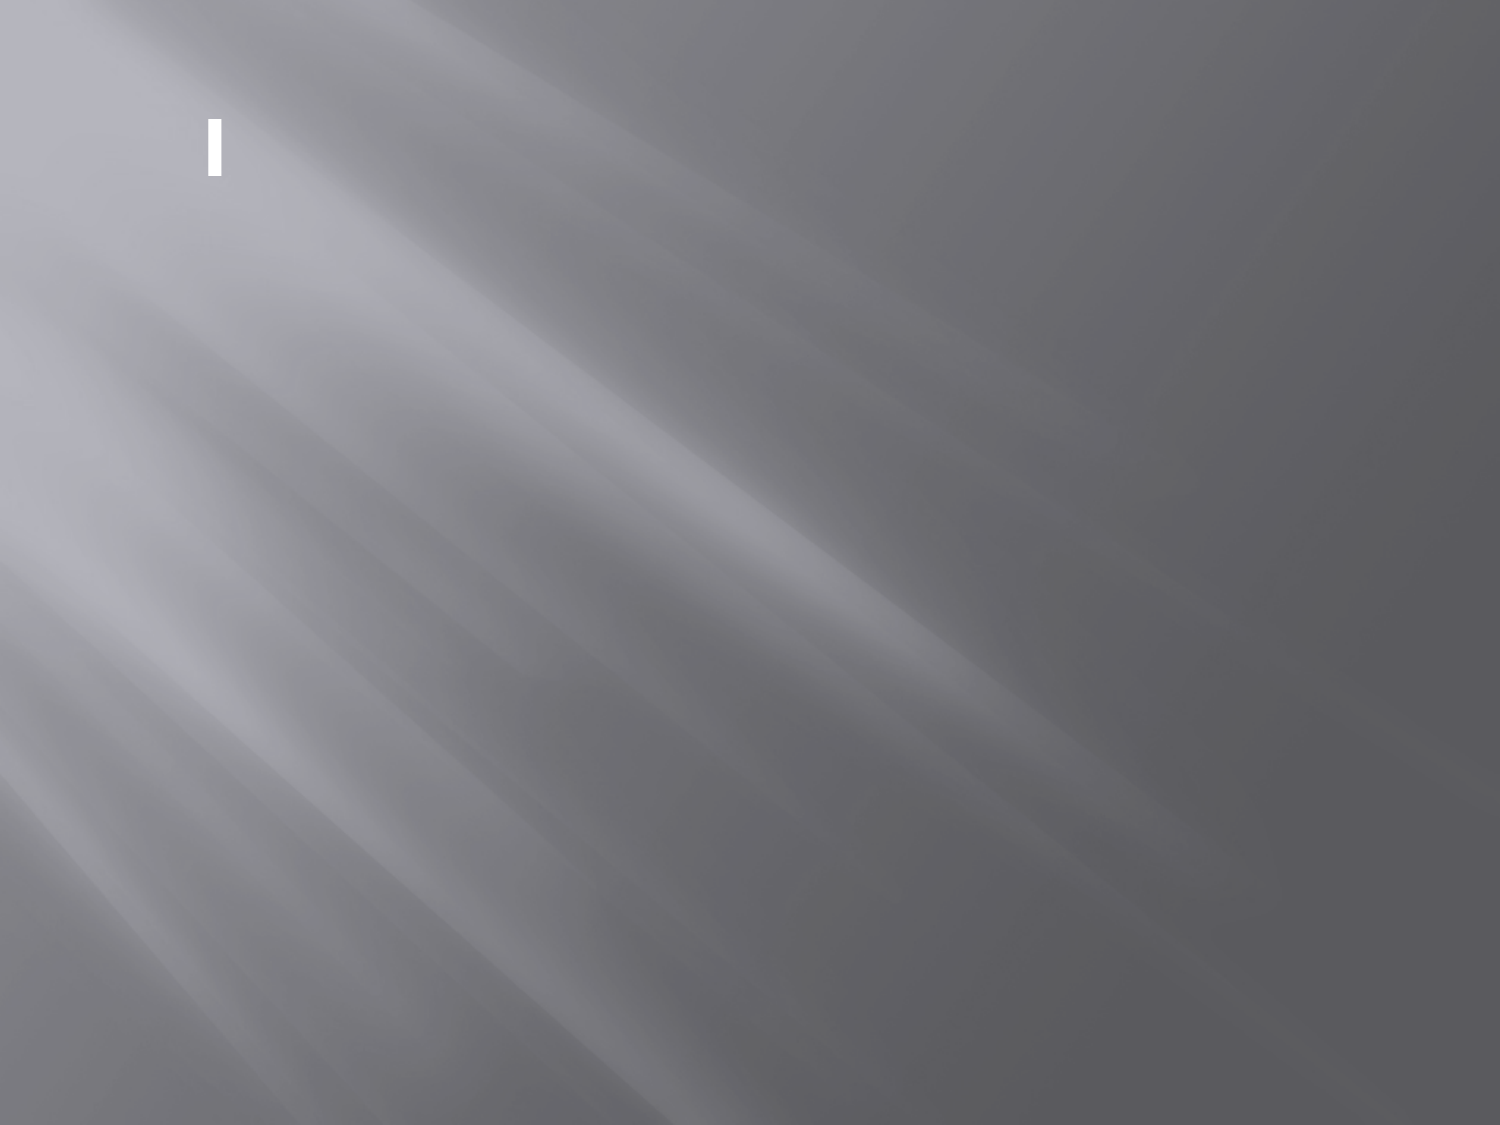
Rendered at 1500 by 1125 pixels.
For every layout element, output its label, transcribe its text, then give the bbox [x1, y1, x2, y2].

text_box ا [187, 93, 1125, 199]
